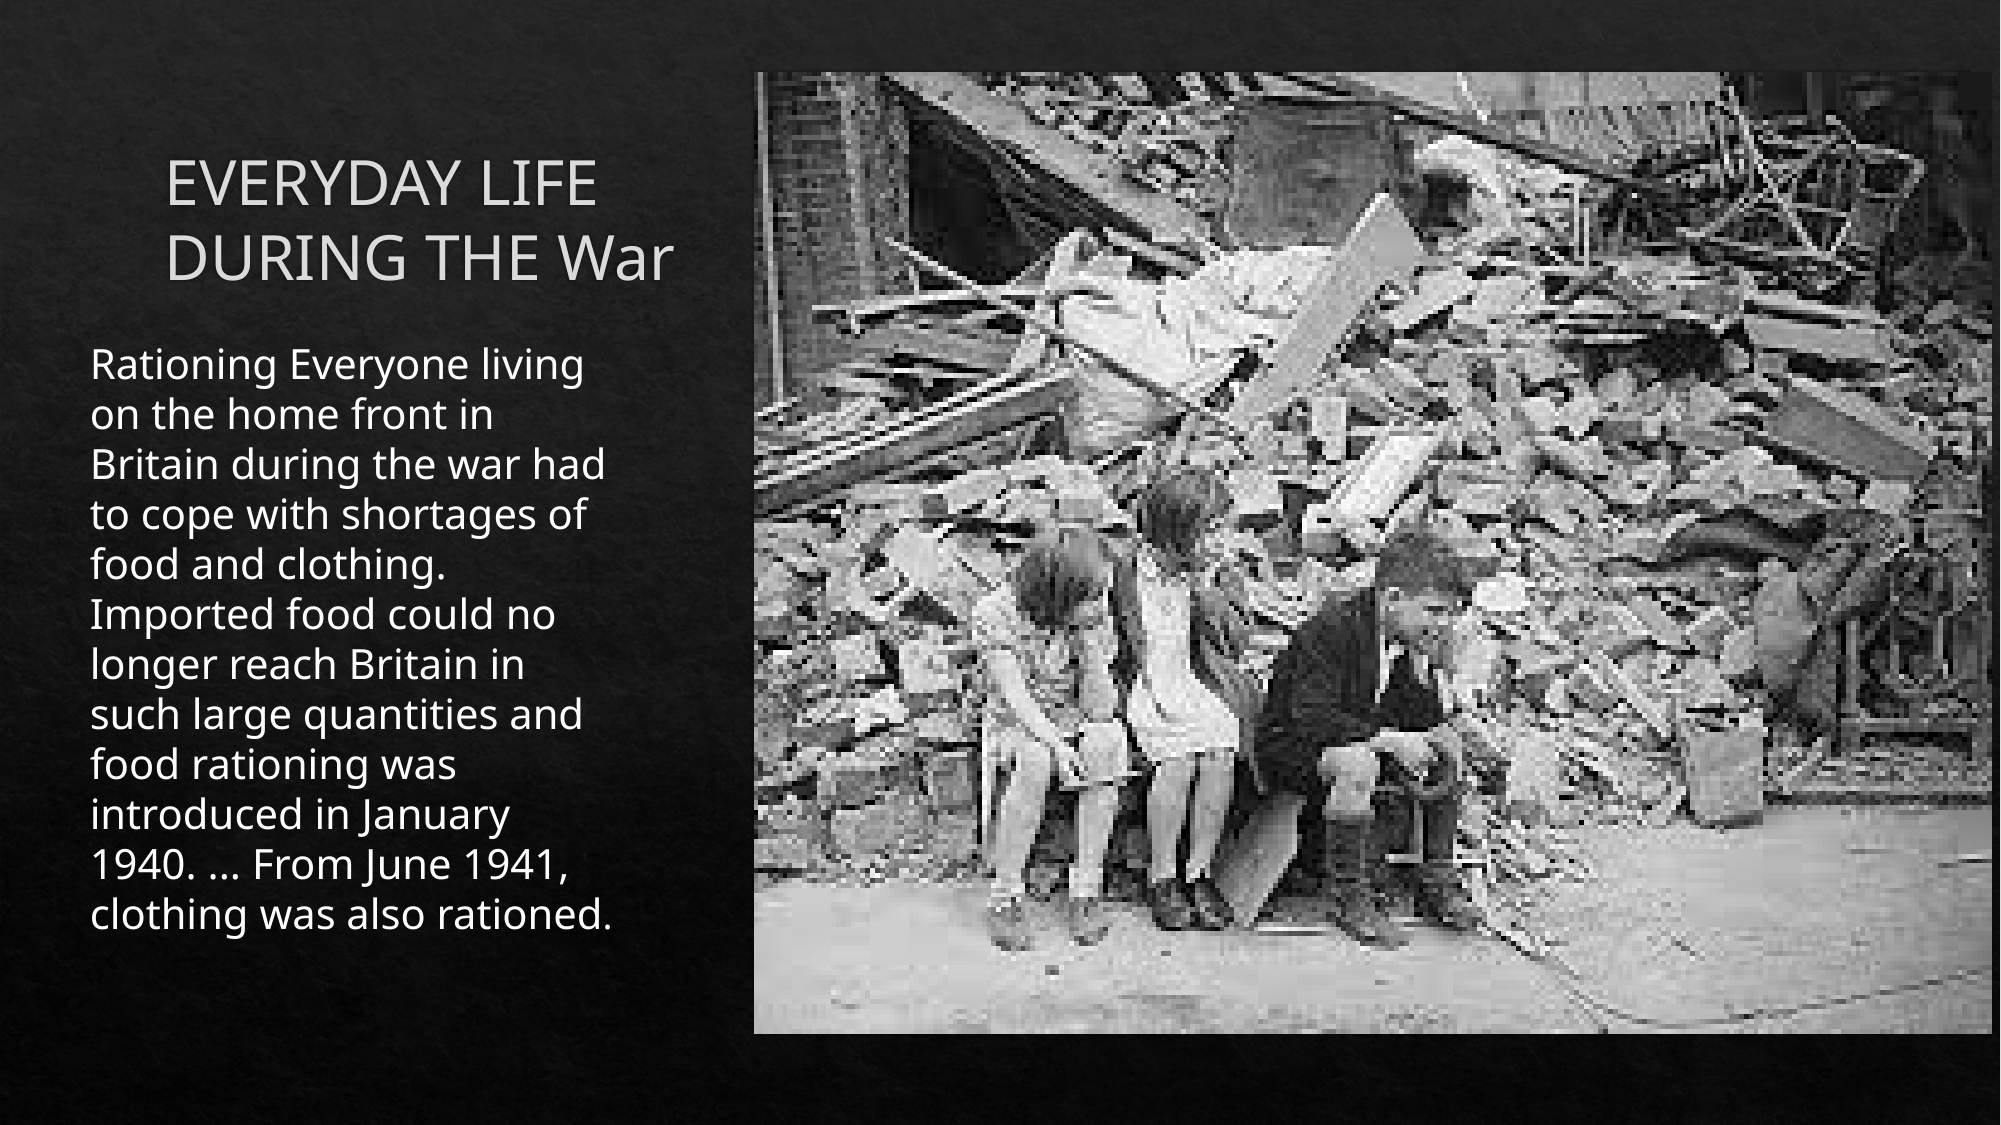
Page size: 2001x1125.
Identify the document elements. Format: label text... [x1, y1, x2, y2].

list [754, 72, 1992, 1034]
text_box Rationing Everyone living on the home front in Britain during the war had to cope with shortages of food and clothing. Imported food could no longer reach Britain in such large quantities and food rationing was introduced in January 1940. ... From June 1941, clothing was also rationed. [74, 330, 630, 946]
title EVERYDAY LIFE DURING THE War [149, 105, 705, 331]
text_box [0, 0, 2000, 1125]
text_box [149, 368, 701, 950]
